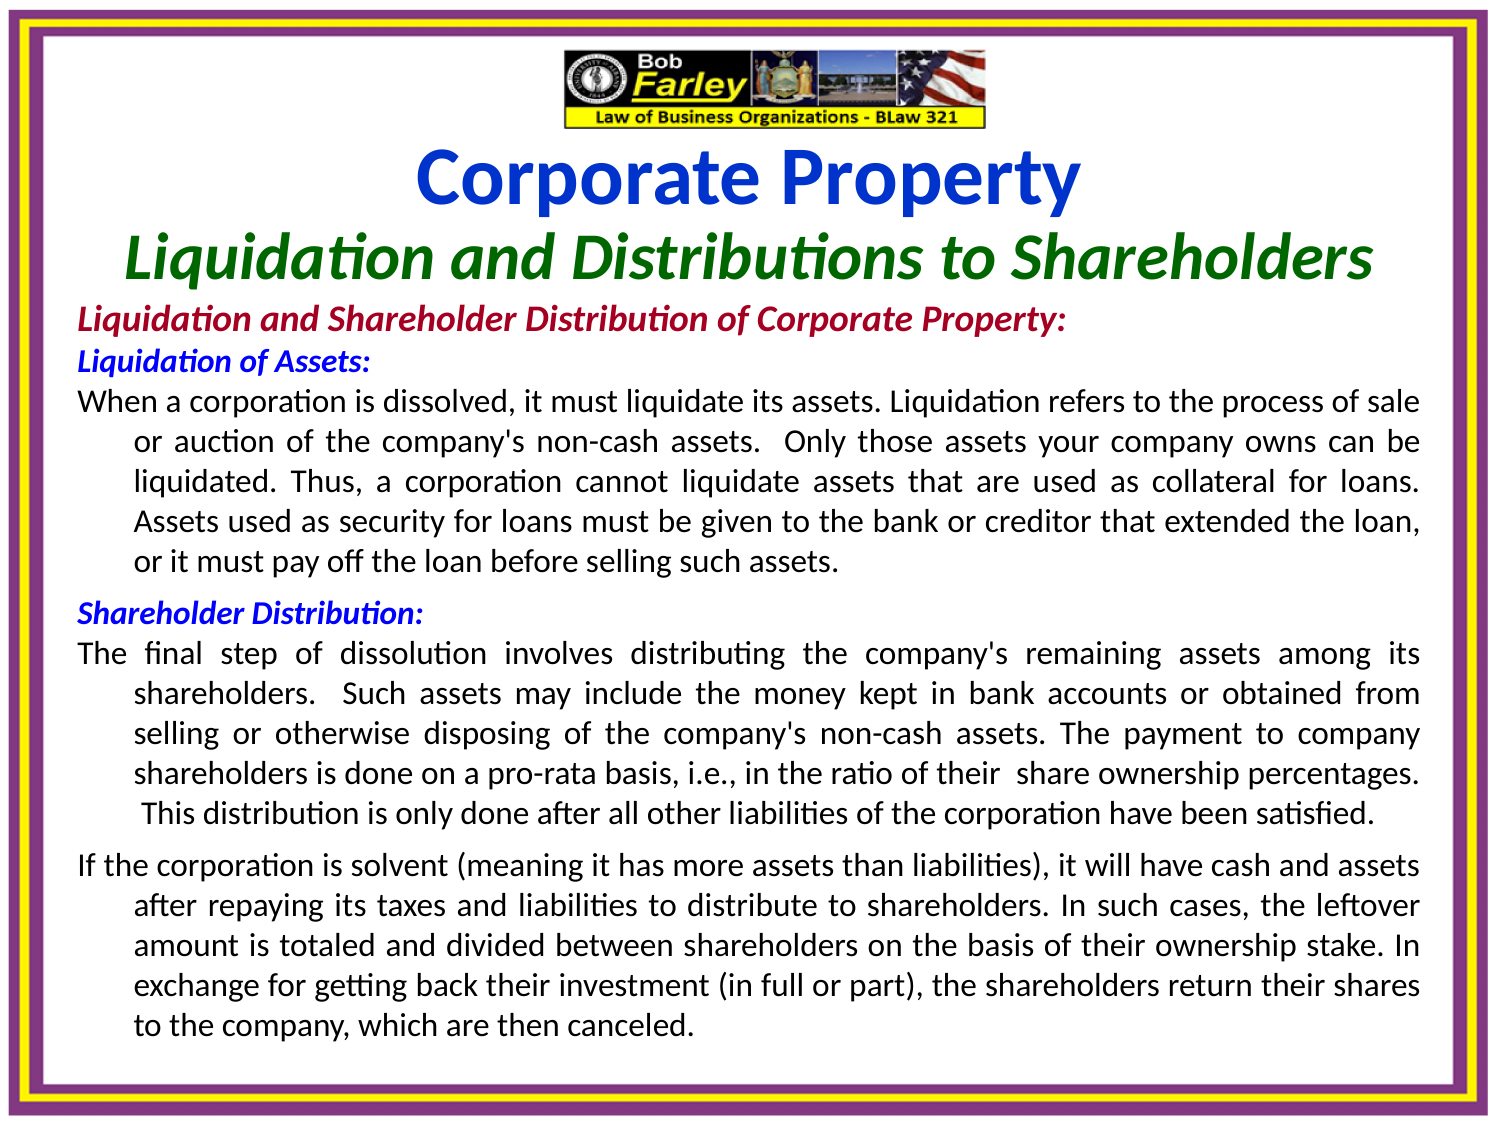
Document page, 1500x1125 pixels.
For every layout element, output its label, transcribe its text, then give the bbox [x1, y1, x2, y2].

picture [0, 0, 1500, 1125]
text_box Corporate Property Liquidation and Distributions to Shareholders Liquidation and Shareholder Distribution of Corporate Property: Liquidation of Assets: When a corporation is dissolved, it must liquidate its assets. Liquidation refers to the process of sale or auction of the company's non-cash assets. Only those assets your company owns can be liquidated. Thus, a corporation cannot liquidate assets that are used as collateral for loans. Assets used as security for loans must be given to the bank or creditor that extended the loan, or it must pay off the loan before selling such assets. Shareholder Distribution: The final step of dissolution involves distributing the company's remaining assets among its shareholders. Such assets may include the money kept in bank accounts or obtained from selling or otherwise disposing of the company's non-cash assets. The payment to company shareholders is done on a pro-rata basis, i.e., in the ratio of their share ownership percentages. This distribution is only done after all other liabilities of the corporation have been satisfied. If the corporation is solvent (meaning it has more assets than liabilities), it will have cash and assets after repaying its taxes and liabilities to distribute to shareholders. In such cases, the leftover amount is totaled and divided between shareholders on the basis of their ownership stake. In exchange for getting back their investment (in full or part), the shareholders return their shares to the company, which are then canceled. [62, 124, 1438, 1025]
